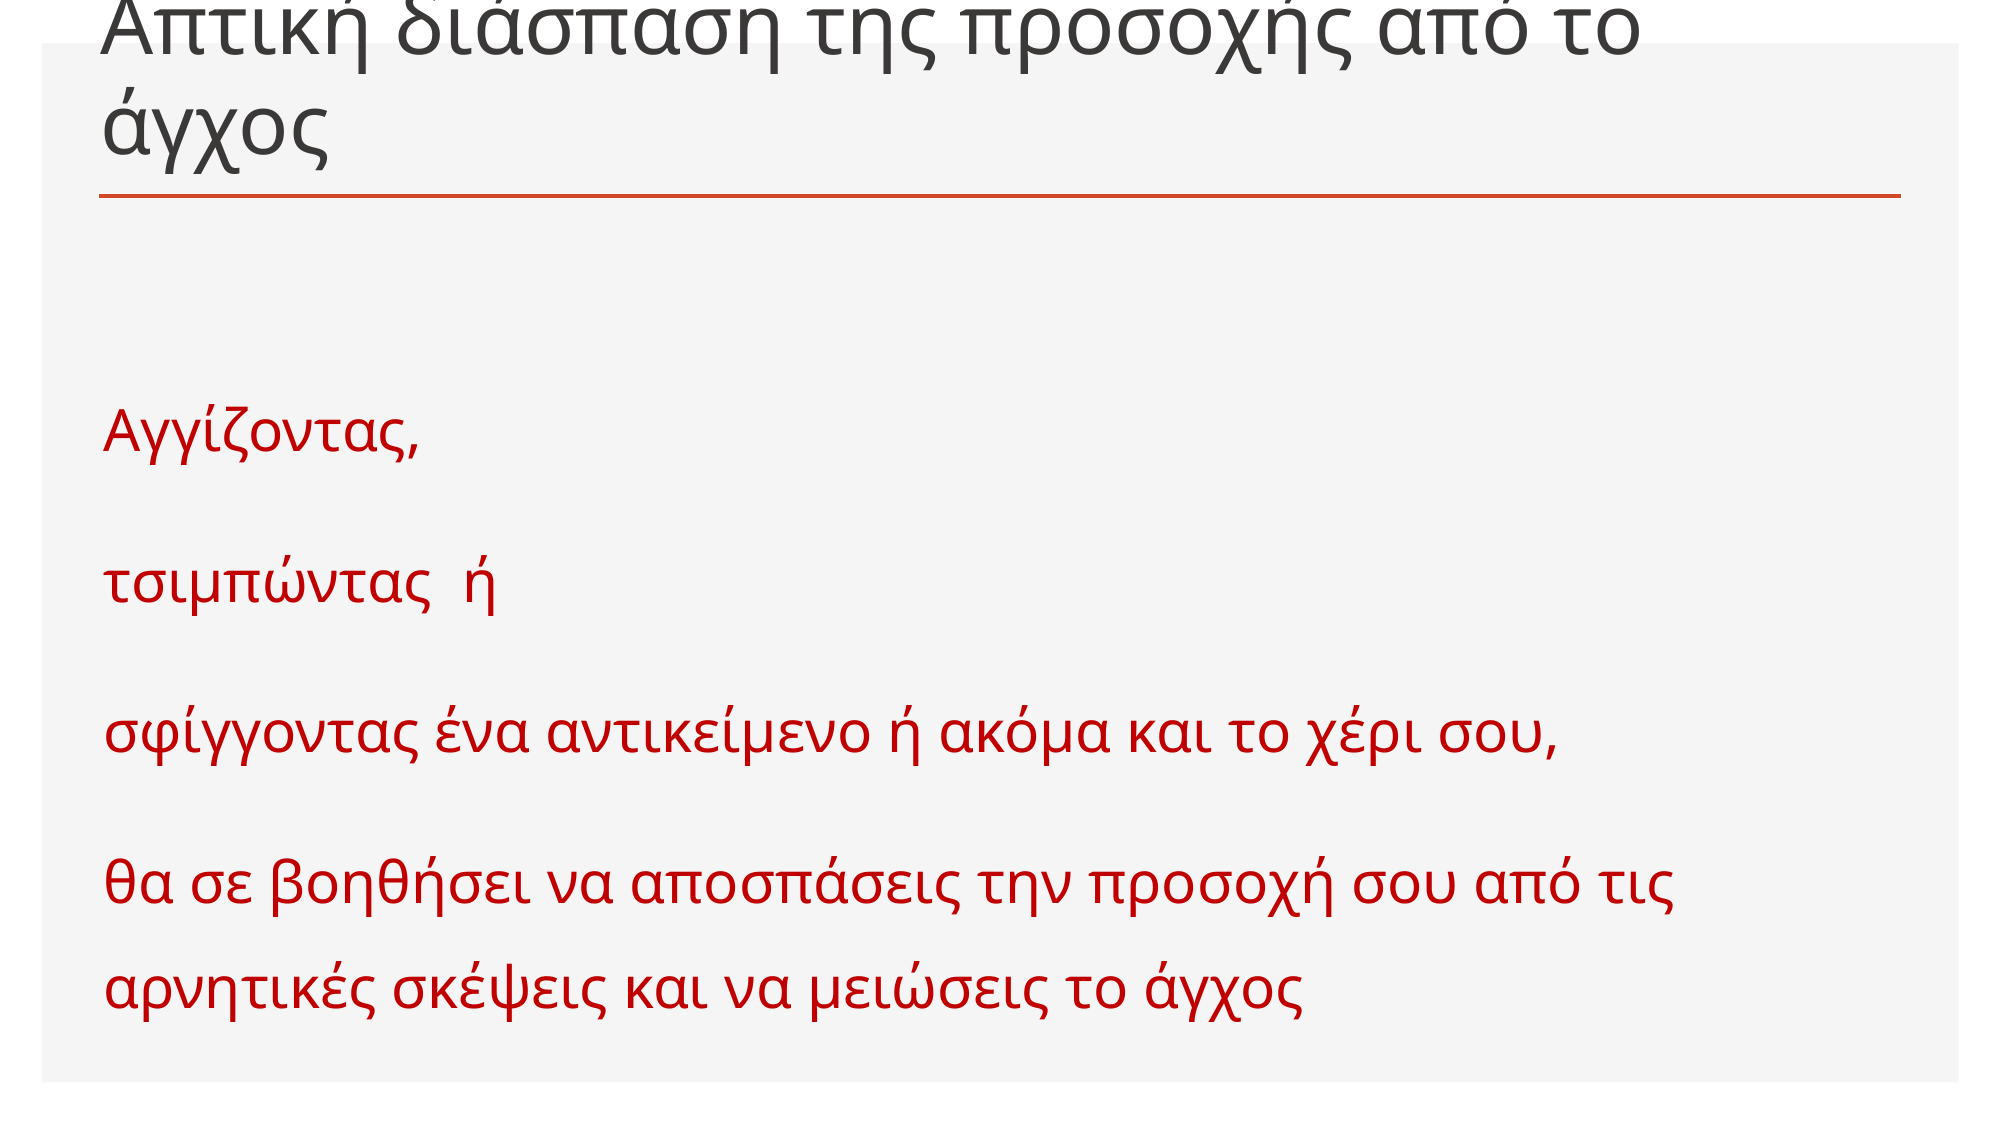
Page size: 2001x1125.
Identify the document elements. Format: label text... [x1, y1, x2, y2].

title Απτική διάσπαση της προσοχής από το άγχος [85, 73, 1895, 179]
list Αγγίζοντας, τσιμπώντας ή σφίγγοντας ένα αντικείμενο ή ακόμα και το χέρι σου, θα σε βοηθήσει να αποσπάσεις την προσοχή σου από τις αρνητικές σκέψεις και να μειώσεις το άγχος [88, 235, 1898, 1071]
